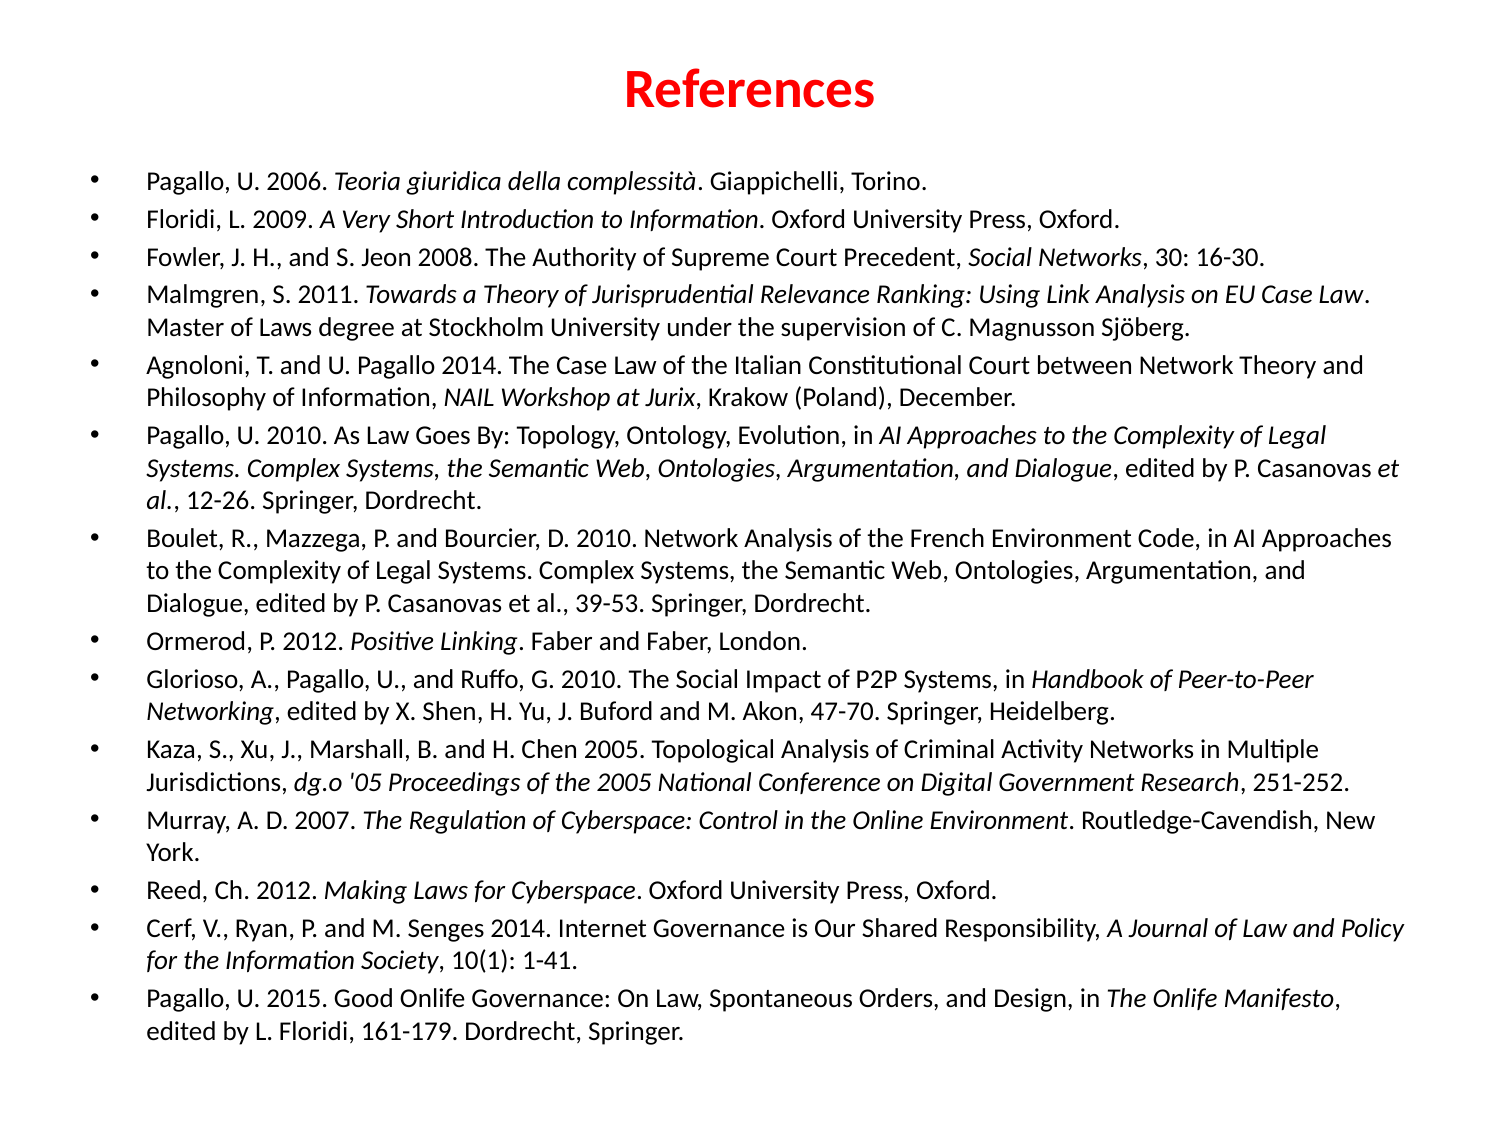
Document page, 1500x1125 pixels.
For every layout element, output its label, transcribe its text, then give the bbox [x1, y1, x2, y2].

list Pagallo, U. 2006. Teoria giuridica della complessità. Giappichelli, Torino. Floridi, L. 2009. A Very Short Introduction to Information. Oxford University Press, Oxford. Fowler, J. H., and S. Jeon 2008. The Authority of Supreme Court Precedent, Social Networks, 30: 16-30. Malmgren, S. 2011. Towards a Theory of Jurisprudential Relevance Ranking: Using Link Analysis on EU Case Law. Master of Laws degree at Stockholm University under the supervision of C. Magnusson Sjöberg. Agnoloni, T. and U. Pagallo 2014. The Case Law of the Italian Constitutional Court between Network Theory and Philosophy of Information, NAIL Workshop at Jurix, Krakow (Poland), December. Pagallo, U. 2010. As Law Goes By: Topology, Ontology, Evolution, in AI Approaches to the Complexity of Legal Systems. Complex Systems, the Semantic Web, Ontologies, Argumentation, and Dialogue, edited by P. Casanovas et al., 12-26. Springer, Dordrecht. Boulet, R., Mazzega, P. and Bourcier, D. 2010. Network Analysis of the French Environment Code, in AI Approaches to the Complexity of Legal Systems. Complex Systems, the Semantic Web, Ontologies, Argumentation, and Dialogue, edited by P. Casanovas et al., 39-53. Springer, Dordrecht. Ormerod, P. 2012. Positive Linking. Faber and Faber, London. Glorioso, A., Pagallo, U., and Ruffo, G. 2010. The Social Impact of P2P Systems, in Handbook of Peer-to-Peer Networking, edited by X. Shen, H. Yu, J. Buford and M. Akon, 47-70. Springer, Heidelberg. Kaza, S., Xu, J., Marshall, B. and H. Chen 2005. Topological Analysis of Criminal Activity Networks in Multiple Jurisdictions, dg.o '05 Proceedings of the 2005 National Conference on Digital Government Research, 251-252. Murray, A. D. 2007. The Regulation of Cyberspace: Control in the Online Environment. Routledge-Cavendish, New York. Reed, Ch. 2012. Making Laws for Cyberspace. Oxford University Press, Oxford. Cerf, V., Ryan, P. and M. Senges 2014. Internet Governance is Our Shared Responsibility, A Journal of Law and Policy for the Information Society, 10(1): 1-41. Pagallo, U. 2015. Good Onlife Governance: On Law, Spontaneous Orders, and Design, in The Onlife Manifesto, edited by L. Floridi, 161-179. Dordrecht, Springer. [75, 155, 1425, 1074]
title References [75, 45, 1425, 127]
